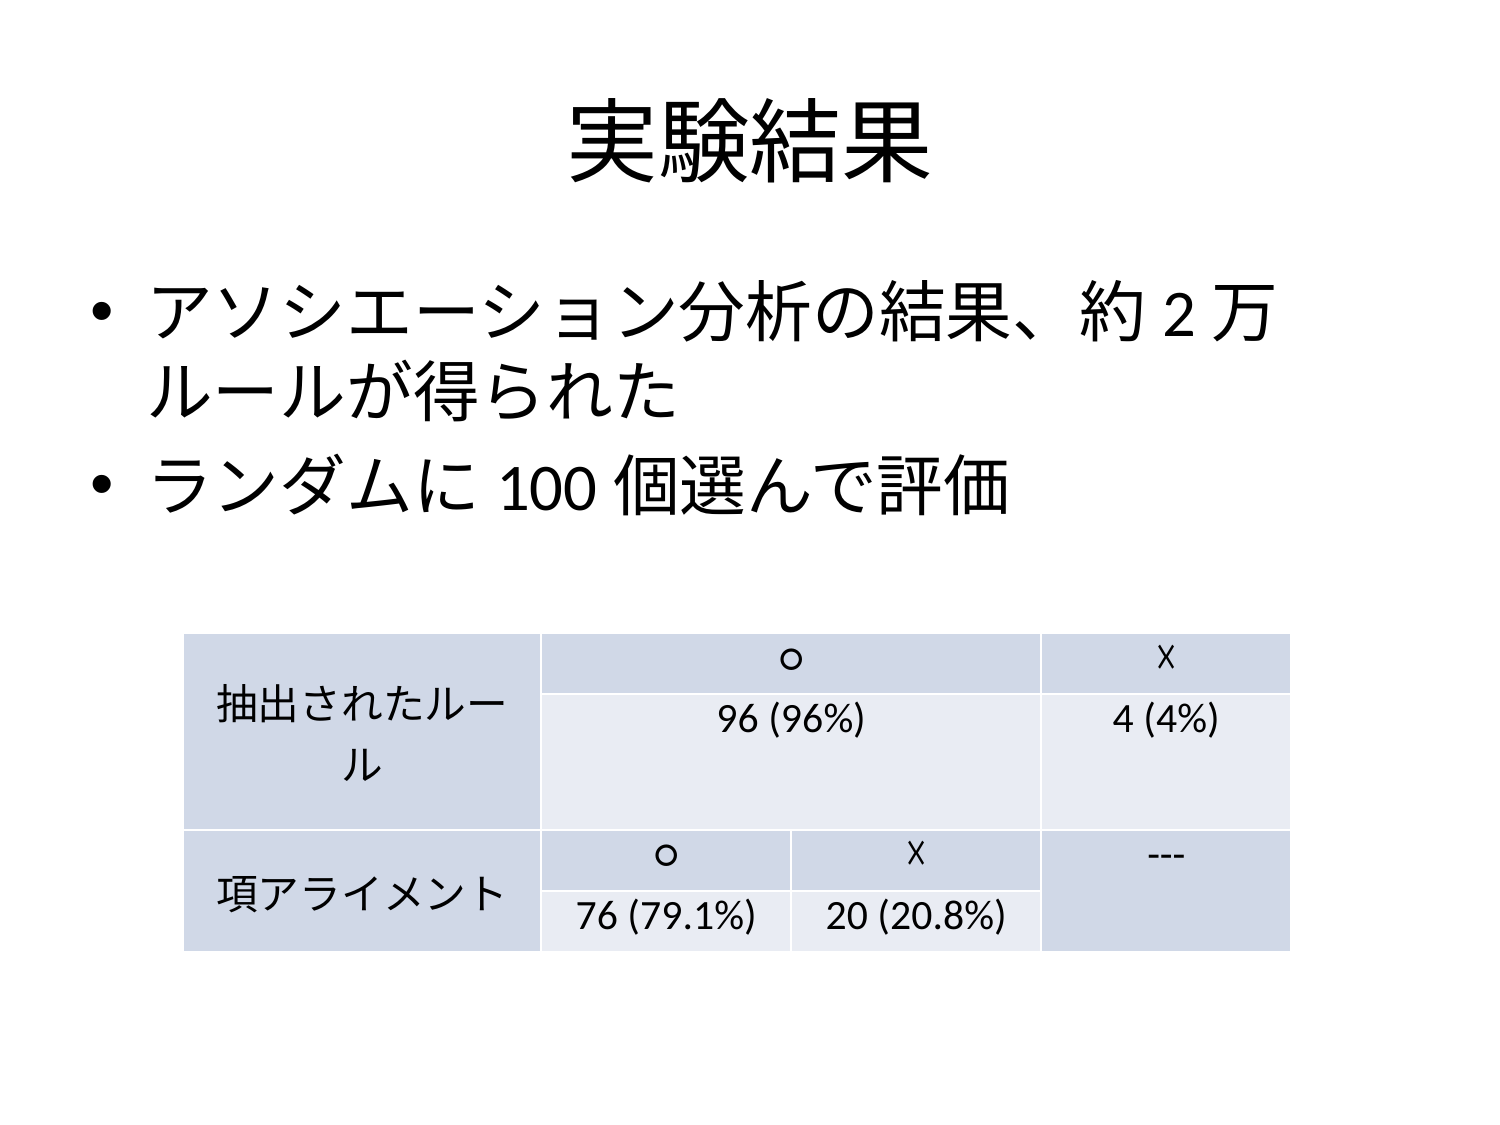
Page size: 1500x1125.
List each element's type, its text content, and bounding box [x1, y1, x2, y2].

table_cell 4 (4%) [1042, 695, 1290, 829]
title 実験結果 [75, 45, 1425, 233]
table_cell 20 (20.8%) [792, 892, 1040, 951]
table_cell 76 (79.1%) [542, 892, 790, 951]
table_header ○ [542, 634, 1040, 693]
table_cell ☓ [792, 831, 1040, 890]
table_cell ○ [542, 831, 790, 890]
table_cell 96 (96%) [542, 695, 1040, 829]
table_cell --- [1042, 831, 1290, 951]
table_header ☓ [1042, 634, 1290, 693]
table_header 抽出されたルール [184, 634, 540, 829]
table_cell 項アライメント [184, 831, 540, 951]
list アソシエーション分析の結果、約2万ルールが得られた ランダムに100個選んで評価 [75, 262, 1425, 1005]
